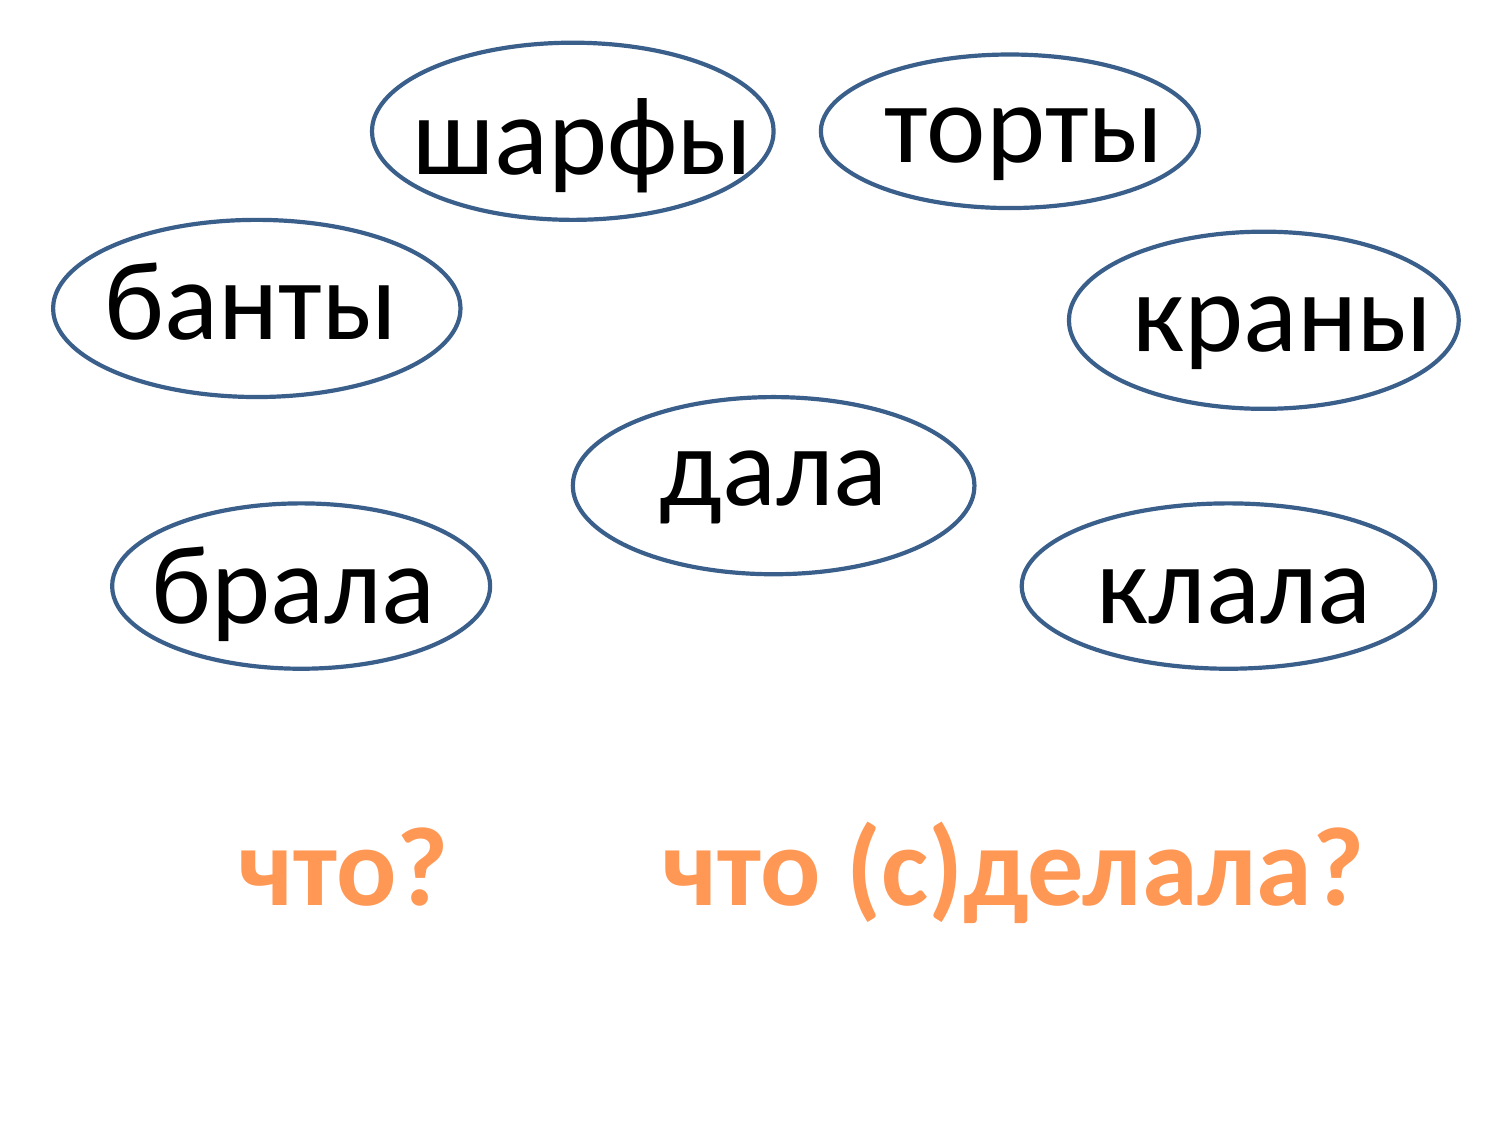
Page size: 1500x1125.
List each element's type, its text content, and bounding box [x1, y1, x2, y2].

text_box банты [90, 219, 413, 370]
text_box [105, 370, 409, 400]
text_box [1103, 654, 1354, 671]
text_box клала [1081, 503, 1387, 654]
text_box краны [1117, 231, 1448, 382]
text_box [466, 40, 680, 54]
text_box дала [644, 385, 903, 535]
text_box [570, 415, 977, 577]
text_box [369, 85, 397, 177]
text_box [890, 193, 1130, 211]
text_box [413, 249, 463, 368]
text_box [186, 654, 416, 671]
text_box шарфы [397, 54, 768, 205]
text_box [452, 533, 493, 639]
text_box [1387, 530, 1438, 642]
text_box что? [223, 785, 465, 936]
text_box [1179, 94, 1201, 169]
text_box [50, 255, 90, 362]
text_box [768, 106, 776, 157]
text_box [1066, 259, 1117, 381]
text_box [110, 542, 137, 630]
text_box [1448, 287, 1461, 353]
text_box [818, 77, 869, 185]
text_box [454, 205, 692, 222]
text_box что (с)делала? [647, 785, 1380, 936]
text_box [1019, 525, 1081, 647]
text_box [1119, 382, 1409, 411]
text_box торты [869, 42, 1179, 193]
text_box брала [137, 503, 452, 654]
